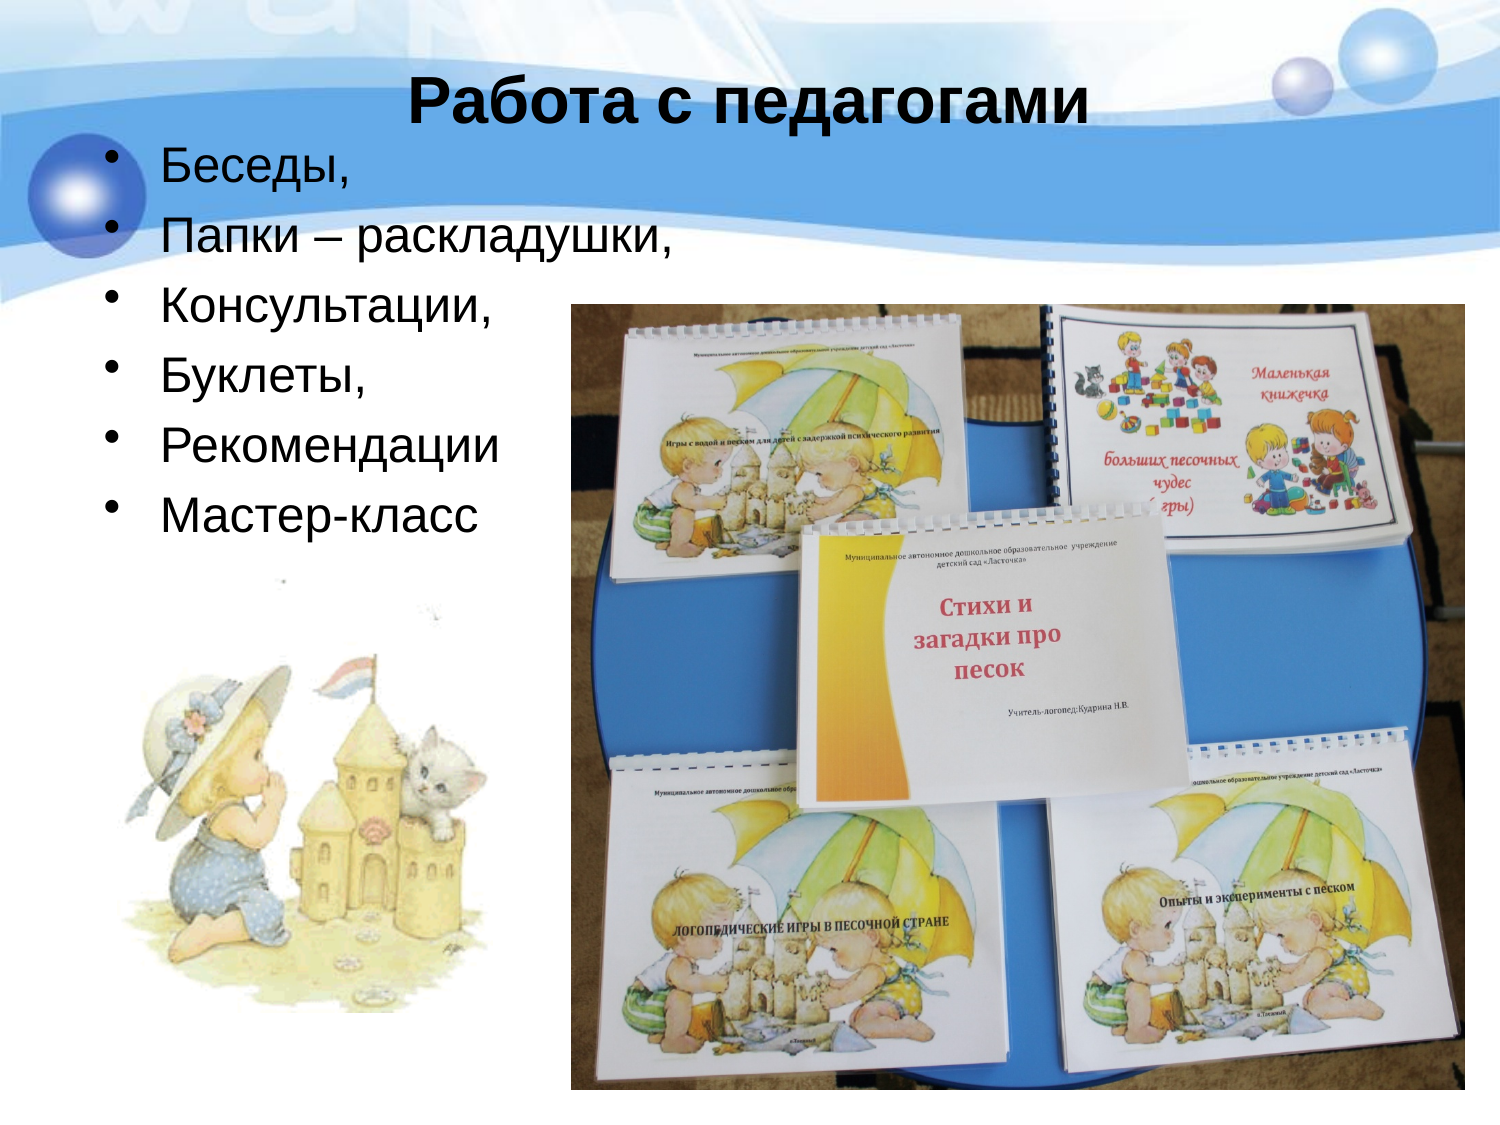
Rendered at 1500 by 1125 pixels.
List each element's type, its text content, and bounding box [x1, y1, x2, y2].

picture [0, 0, 1500, 1125]
title Работа с педагогами [74, 44, 1426, 150]
list Беседы, Папки – раскладушки, Консультации, Буклеты, Рекомендации Мастер-класс [88, 125, 1439, 982]
